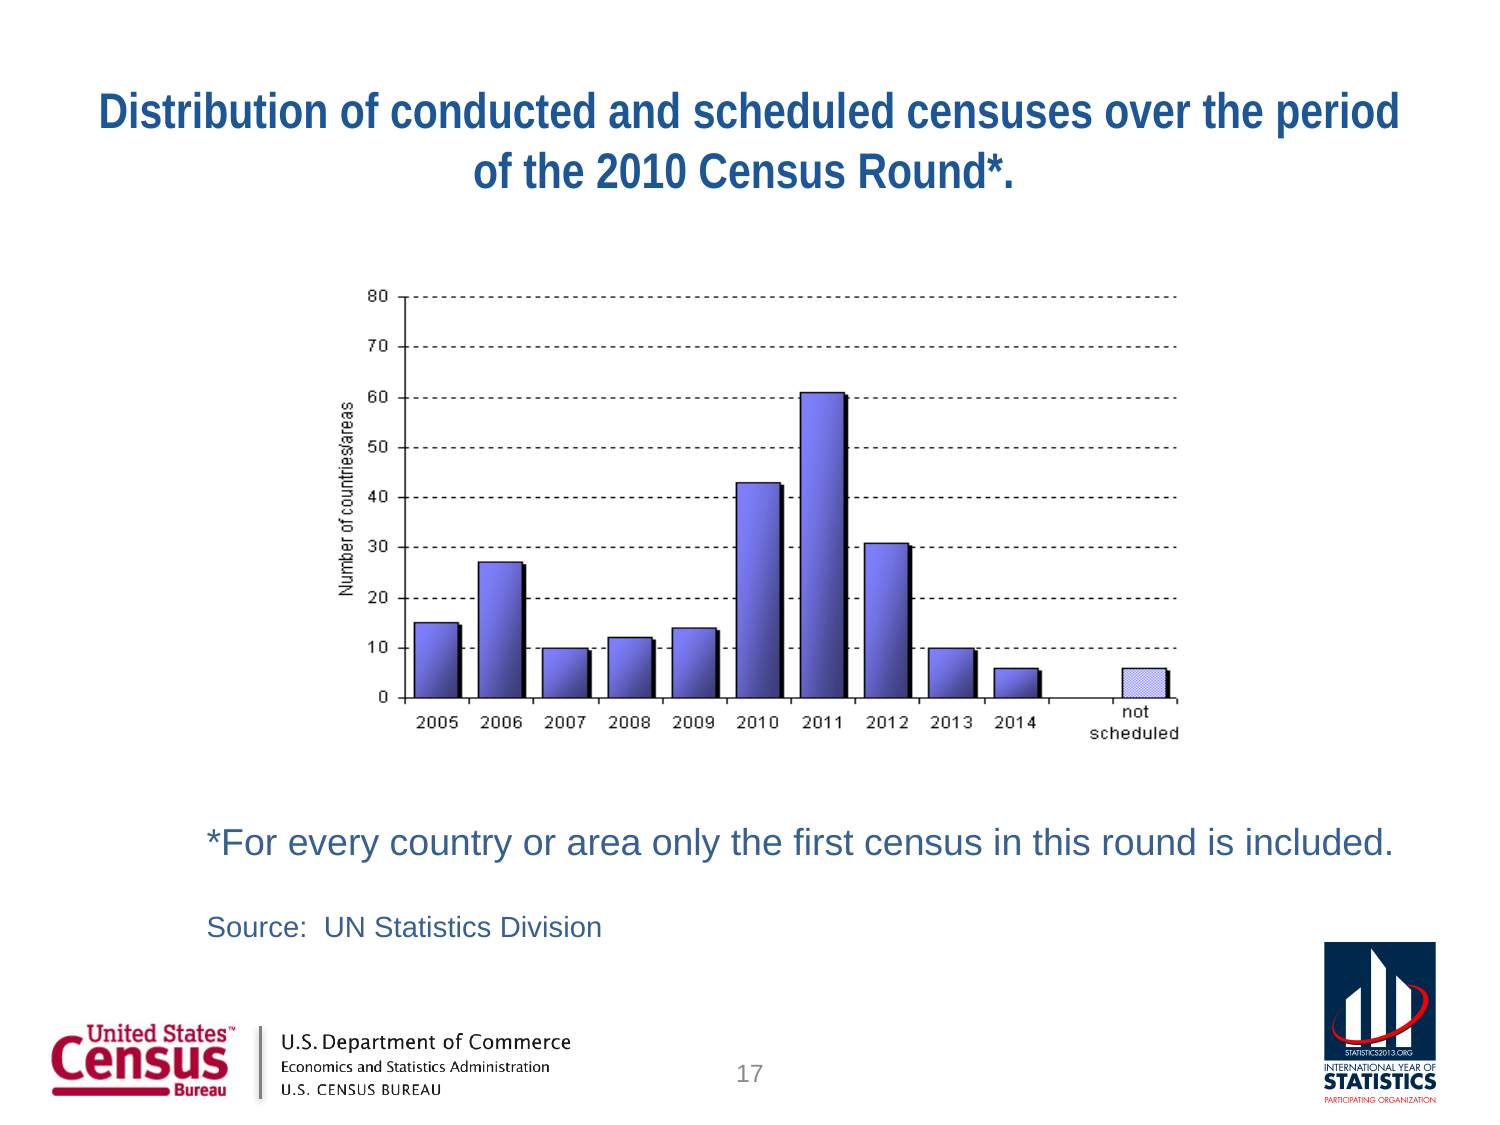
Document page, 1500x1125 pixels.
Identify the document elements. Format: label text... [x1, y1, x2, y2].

picture [0, 885, 265, 1125]
text_box Distribution of conducted and scheduled censuses over the period of the 2010 Census Round*. [74, 45, 1425, 233]
picture [1324, 942, 1436, 1103]
picture [282, 1033, 570, 1095]
footer 17 [512, 1042, 988, 1103]
picture [302, 232, 1198, 790]
text_box *For every country or area only the first census in this round is included. Source: UN Statistics Division [191, 810, 1410, 951]
